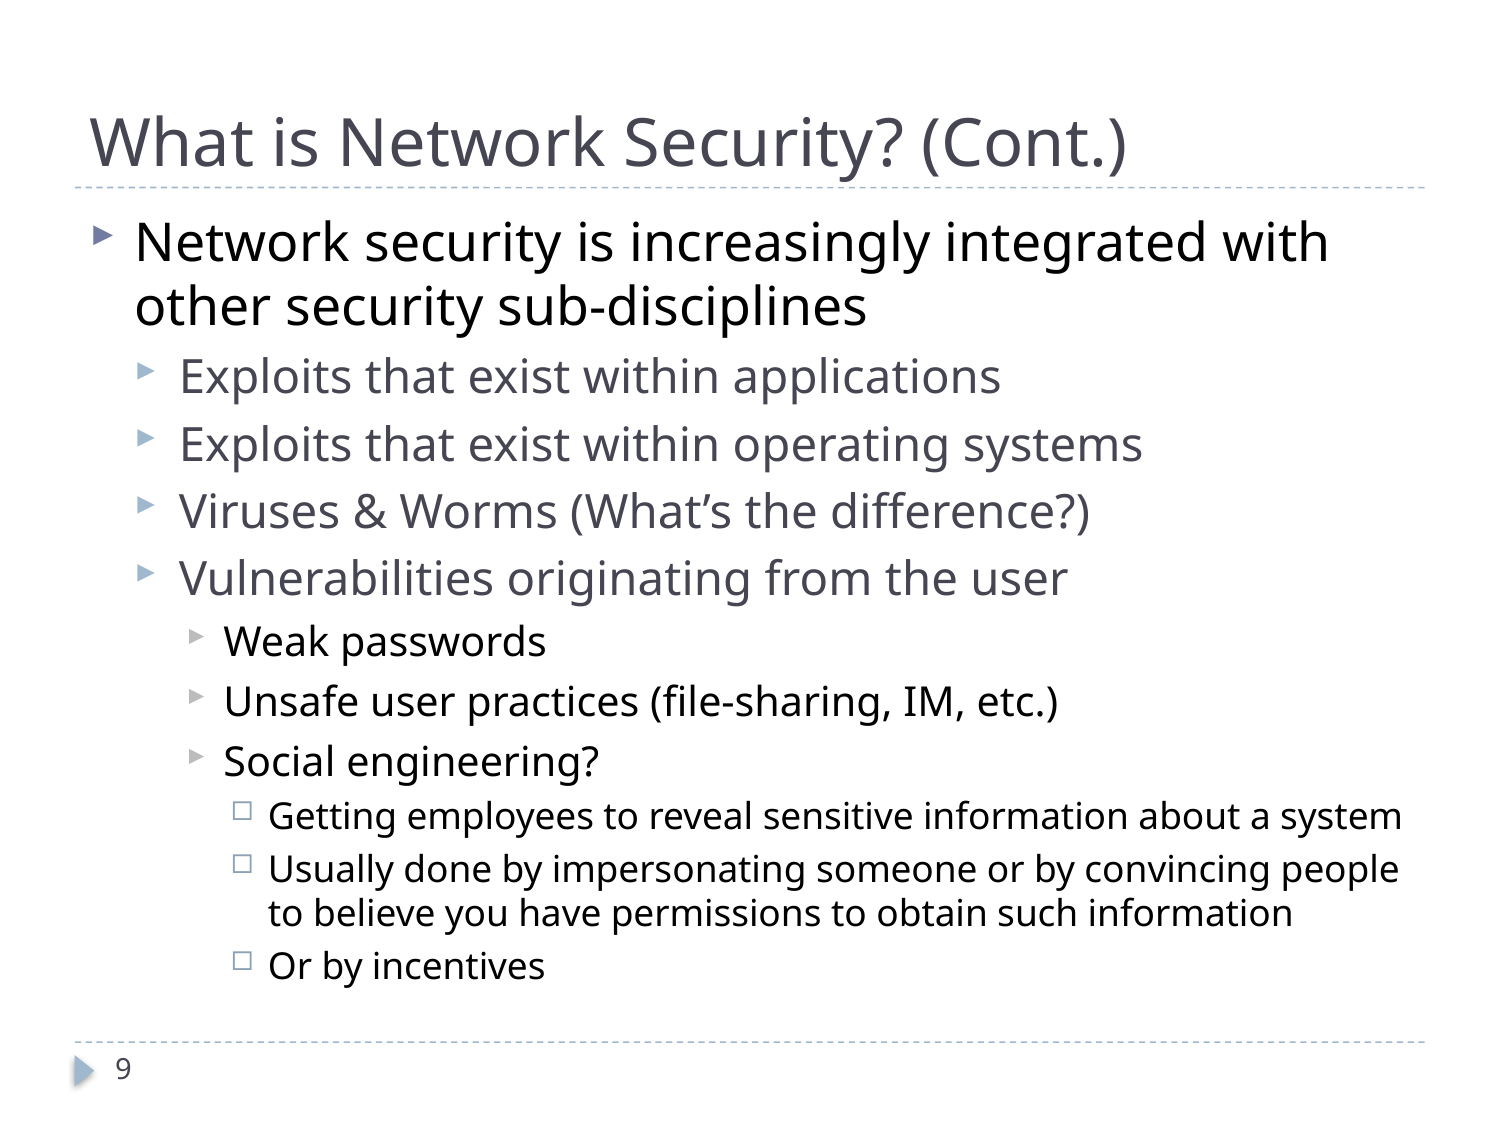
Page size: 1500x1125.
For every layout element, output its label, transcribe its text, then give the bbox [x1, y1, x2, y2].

title What is Network Security? (Cont.) [75, 24, 1425, 188]
list Network security is increasingly integrated with other security sub-disciplines Exploits that exist within applications Exploits that exist within operating systems Viruses & Worms (What’s the difference?) Vulnerabilities originating from the user Weak passwords Unsafe user practices (file-sharing, IM, etc.) Social engineering? Getting employees to reveal sensitive information about a system Usually done by impersonating someone or by convincing people to believe you have permissions to obtain such information Or by incentives [75, 200, 1425, 1010]
slide_number 9 [100, 1042, 426, 1103]
